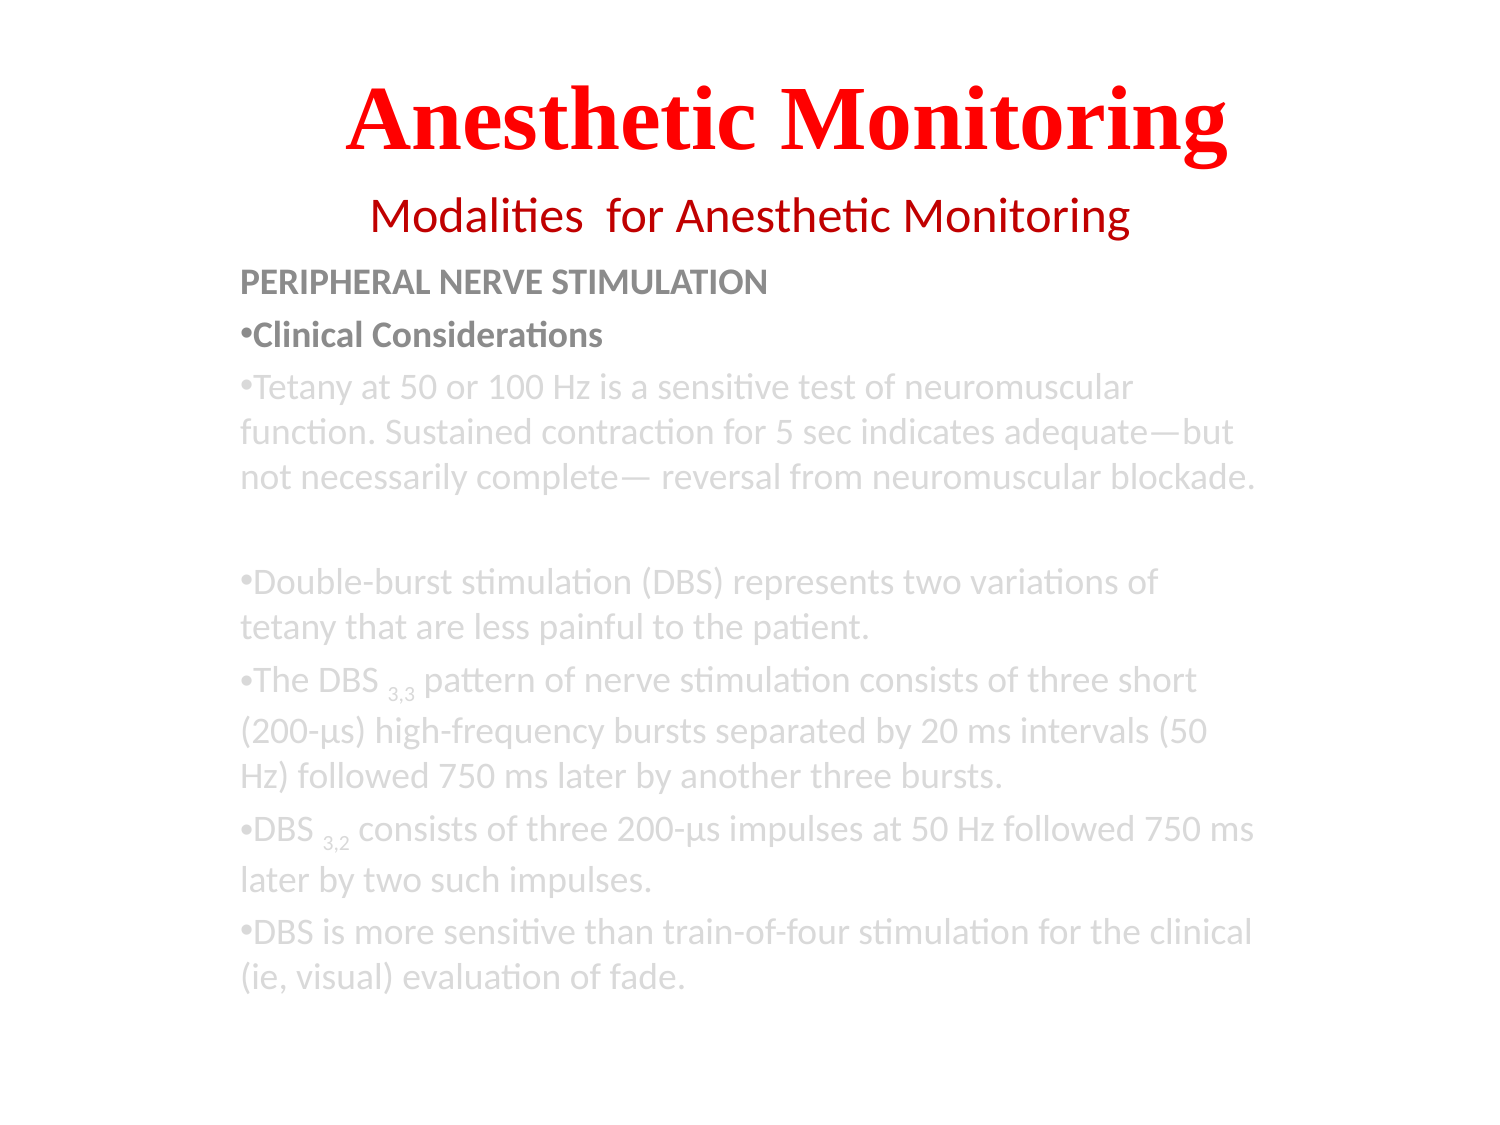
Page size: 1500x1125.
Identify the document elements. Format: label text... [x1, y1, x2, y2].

text_box Modalities for Anesthetic Monitoring [224, 174, 1275, 250]
title Anesthetic Monitoring [150, 24, 1425, 200]
subtitle PERIPHERAL NERVE STIMULATION Clinical Considerations Tetany at 50 or 100 Hz is a sensitive test of neuromuscular function. Sustained contraction for 5 sec indicates adequate—but not necessarily complete— reversal from neuromuscular blockade. Double-burst stimulation (DBS) represents two variations of tetany that are less painful to the patient. The DBS 3,3 pattern of nerve stimulation consists of three short (200-µs) high-frequency bursts separated by 20 ms intervals (50 Hz) followed 750 ms later by another three bursts. DBS 3,2 consists of three 200-µs impulses at 50 Hz followed 750 ms later by two such impulses. DBS is more sensitive than train-of-four stimulation for the clinical (ie, visual) evaluation of fade. [225, 250, 1275, 1075]
